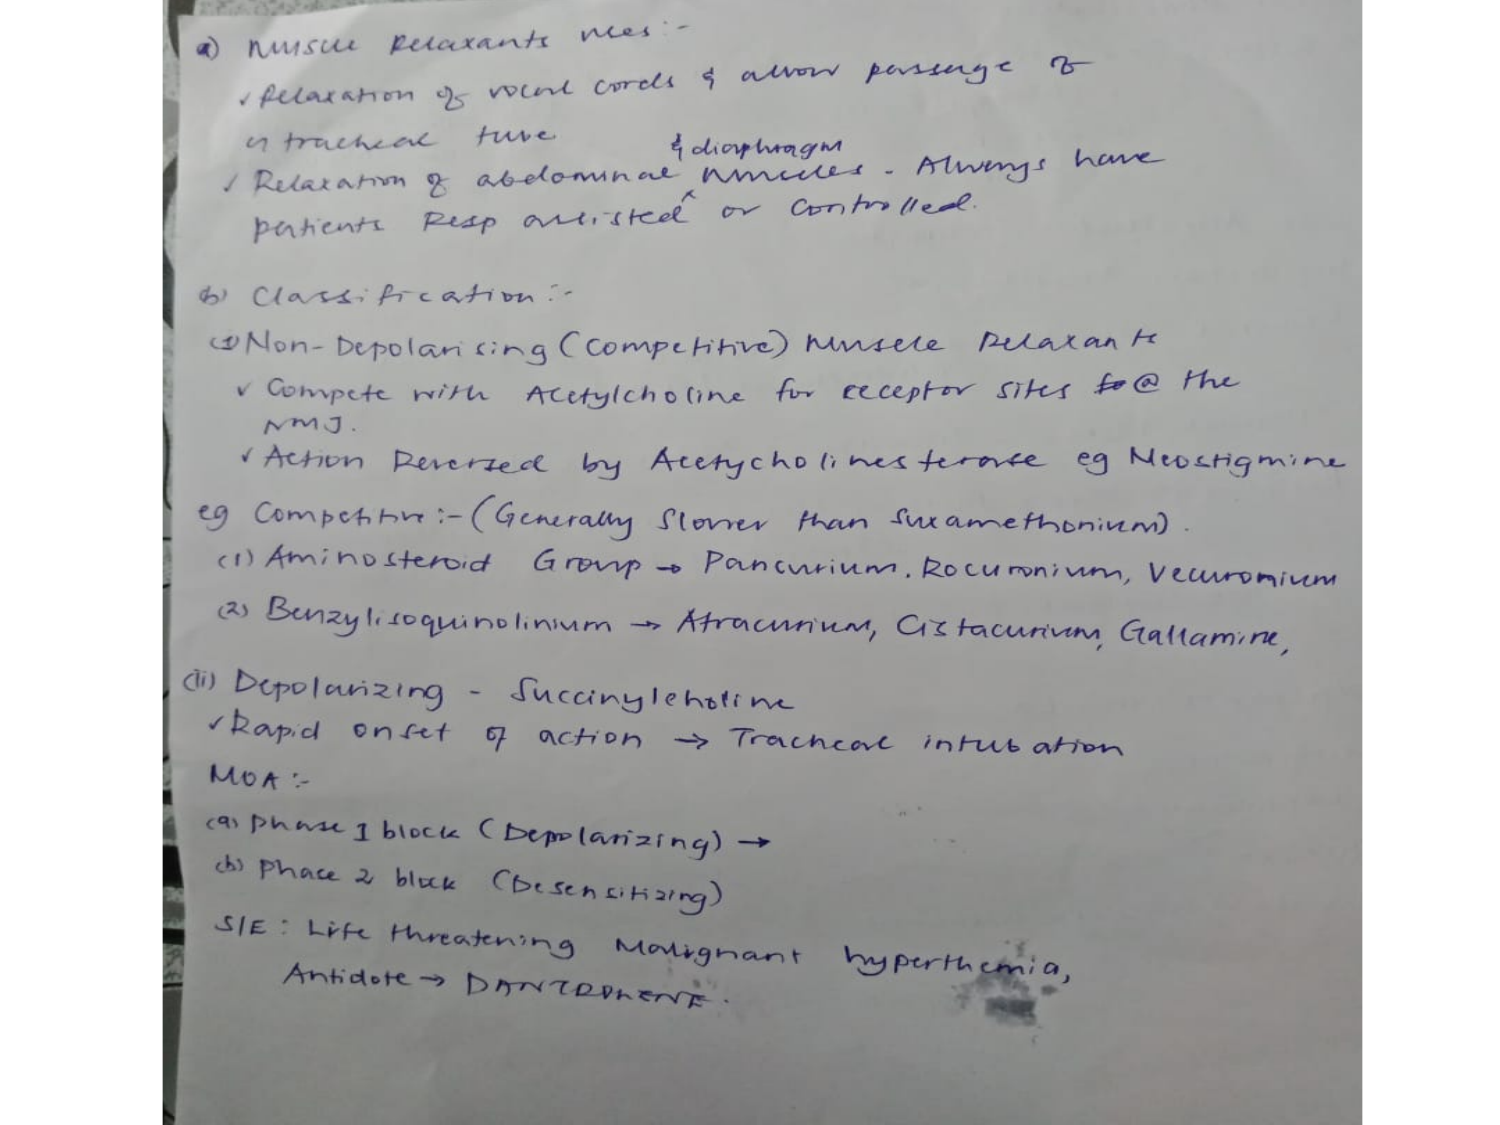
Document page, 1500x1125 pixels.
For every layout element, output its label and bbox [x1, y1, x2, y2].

picture [162, 0, 1363, 1125]
